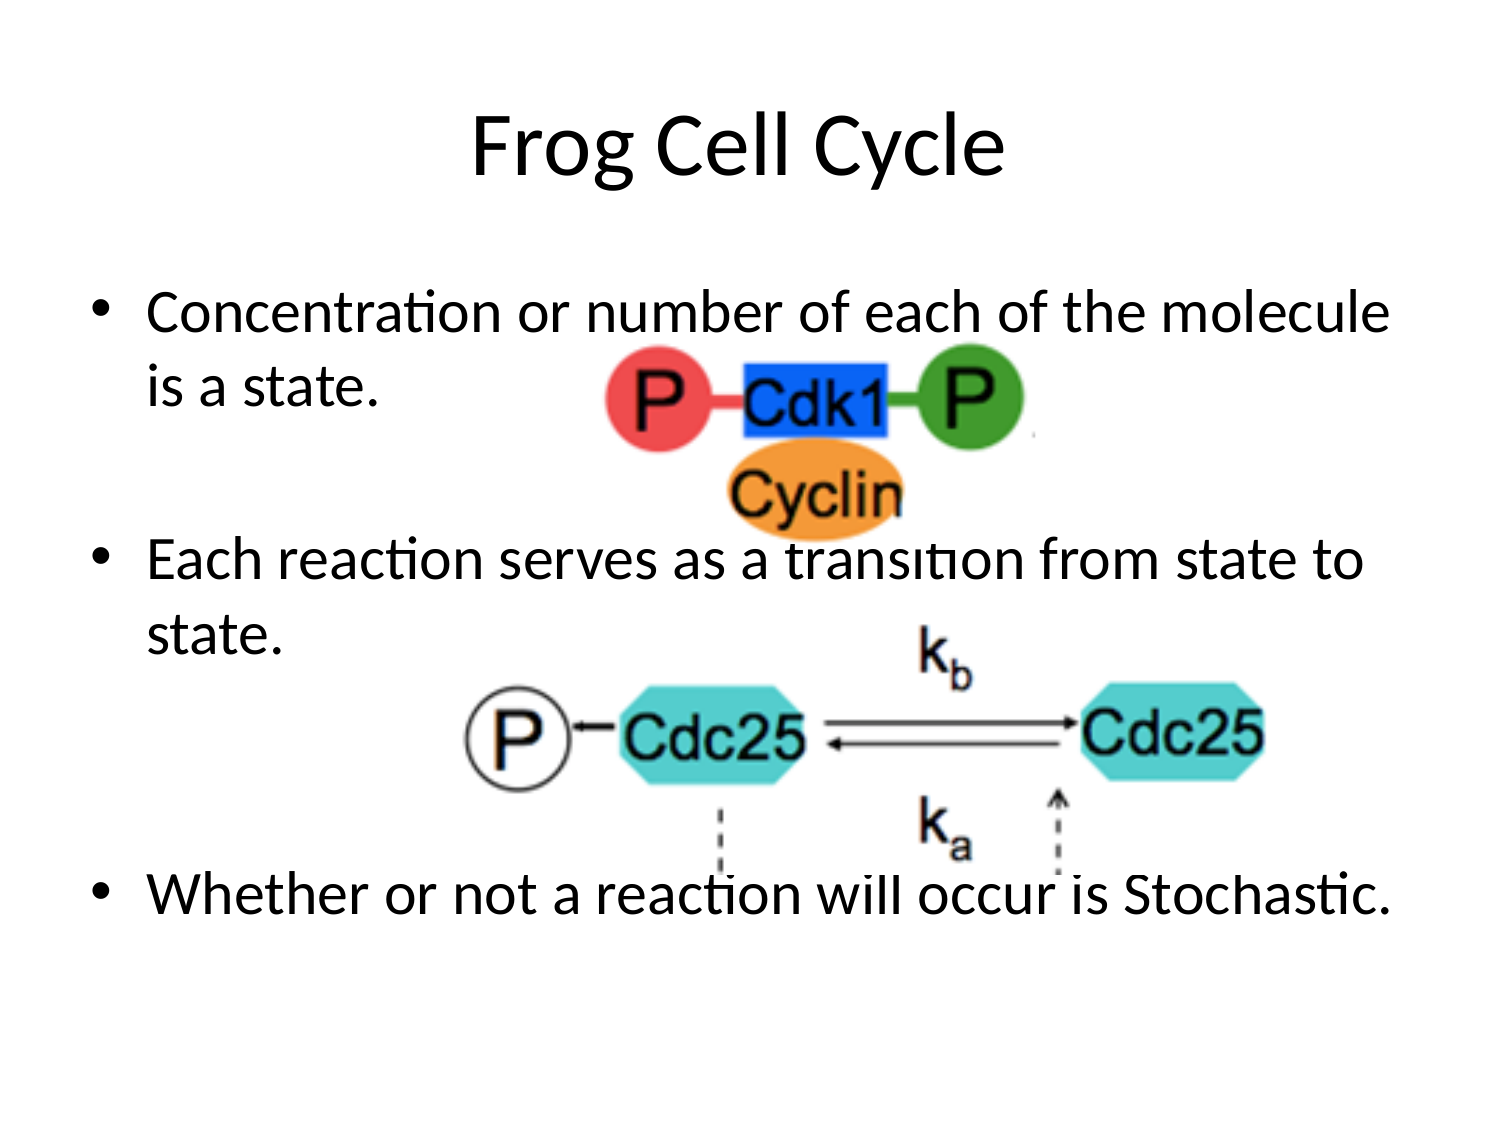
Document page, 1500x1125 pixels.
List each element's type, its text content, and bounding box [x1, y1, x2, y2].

picture [599, 337, 1036, 545]
picture [449, 612, 1283, 876]
list Concentration or number of each of the molecule is a state. Each reaction serves as a transition from state to state. Whether or not a reaction will occur is Stochastic. [75, 262, 1425, 1005]
title Frog Cell Cycle [75, 45, 1425, 233]
